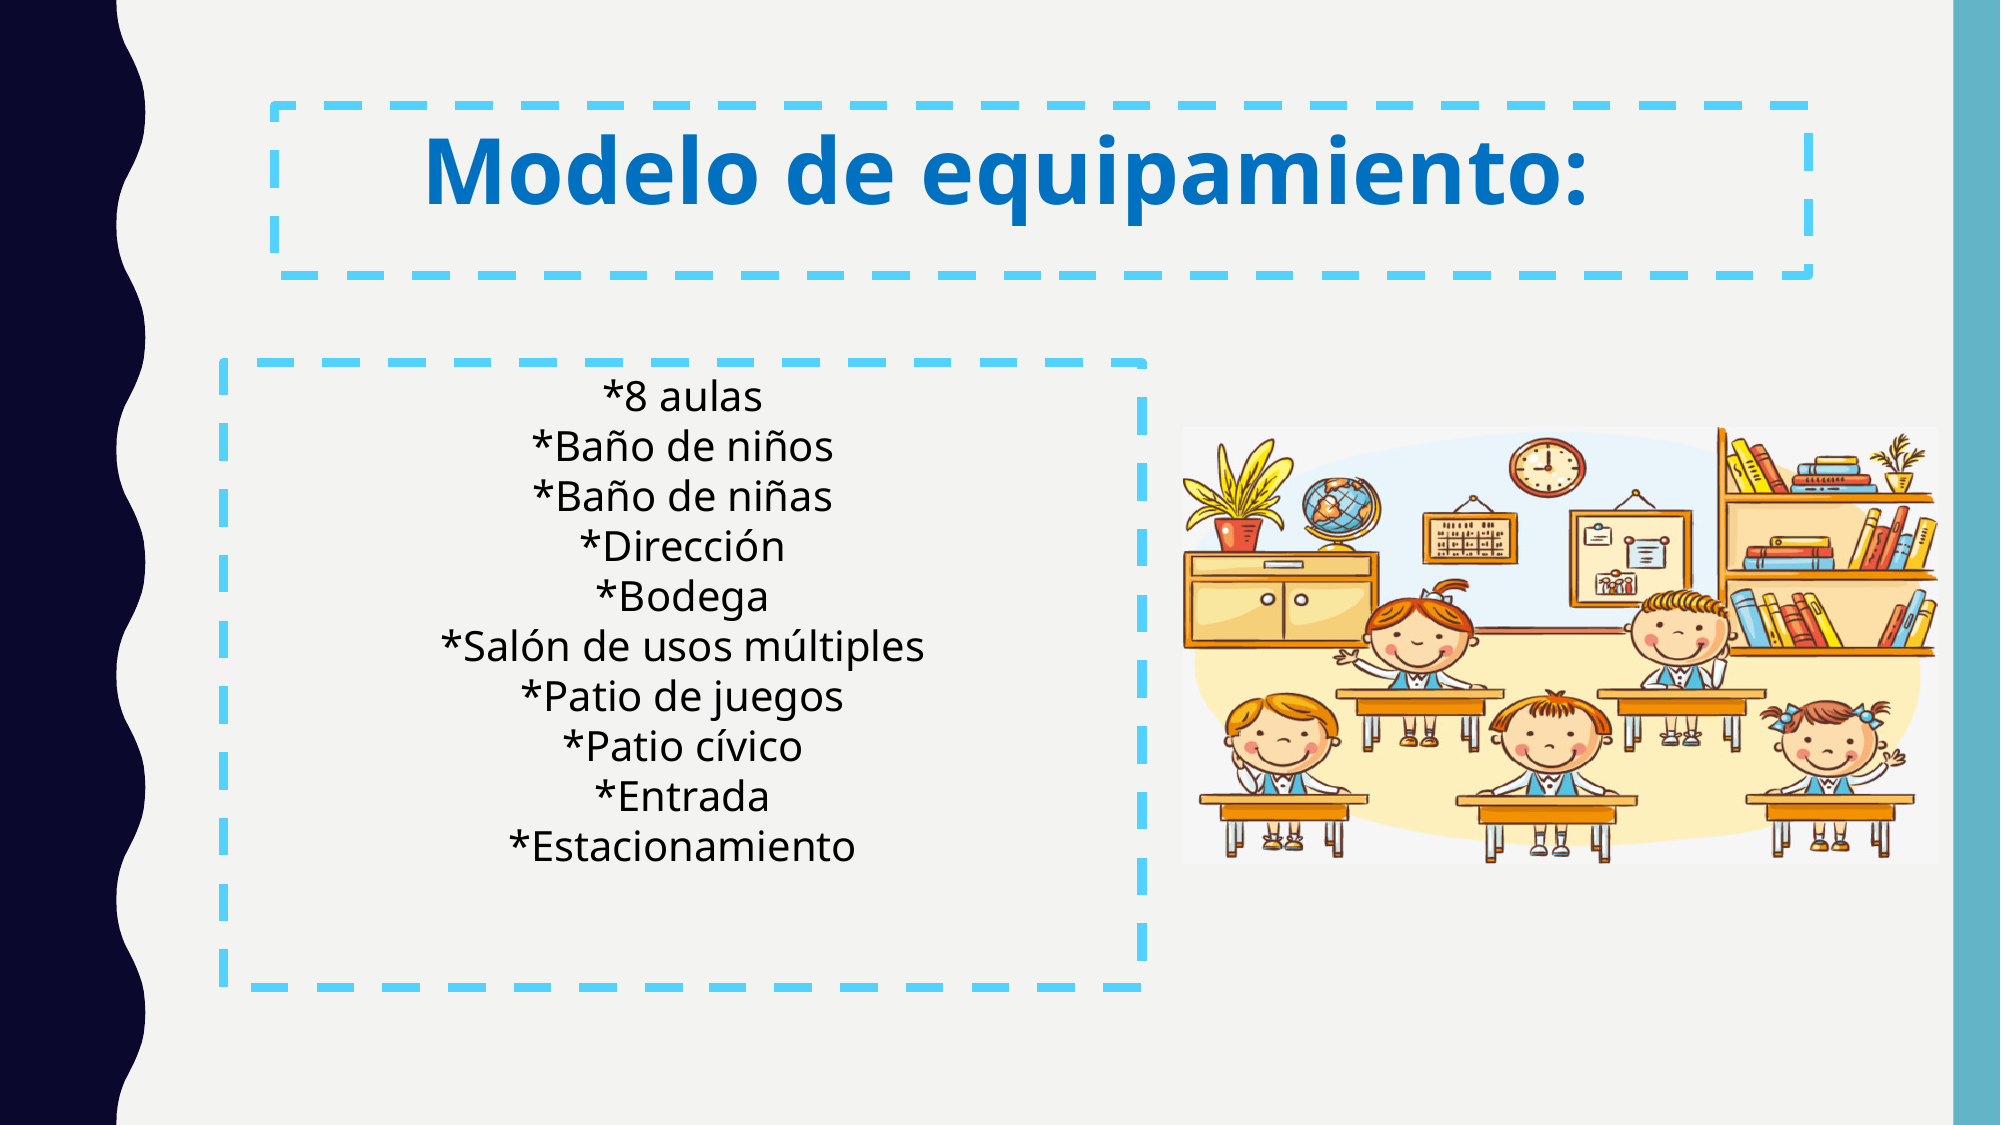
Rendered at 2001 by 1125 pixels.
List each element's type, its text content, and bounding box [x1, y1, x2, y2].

text_box Modelo de equipamiento: [274, 105, 1809, 276]
text_box *8 aulas *Baño de niños *Baño de niñas *Dirección *Bodega *Salón de usos múltiples *Patio de juegos *Patio cívico *Entrada *Estacionamiento [223, 362, 1143, 988]
picture [1183, 427, 1938, 864]
